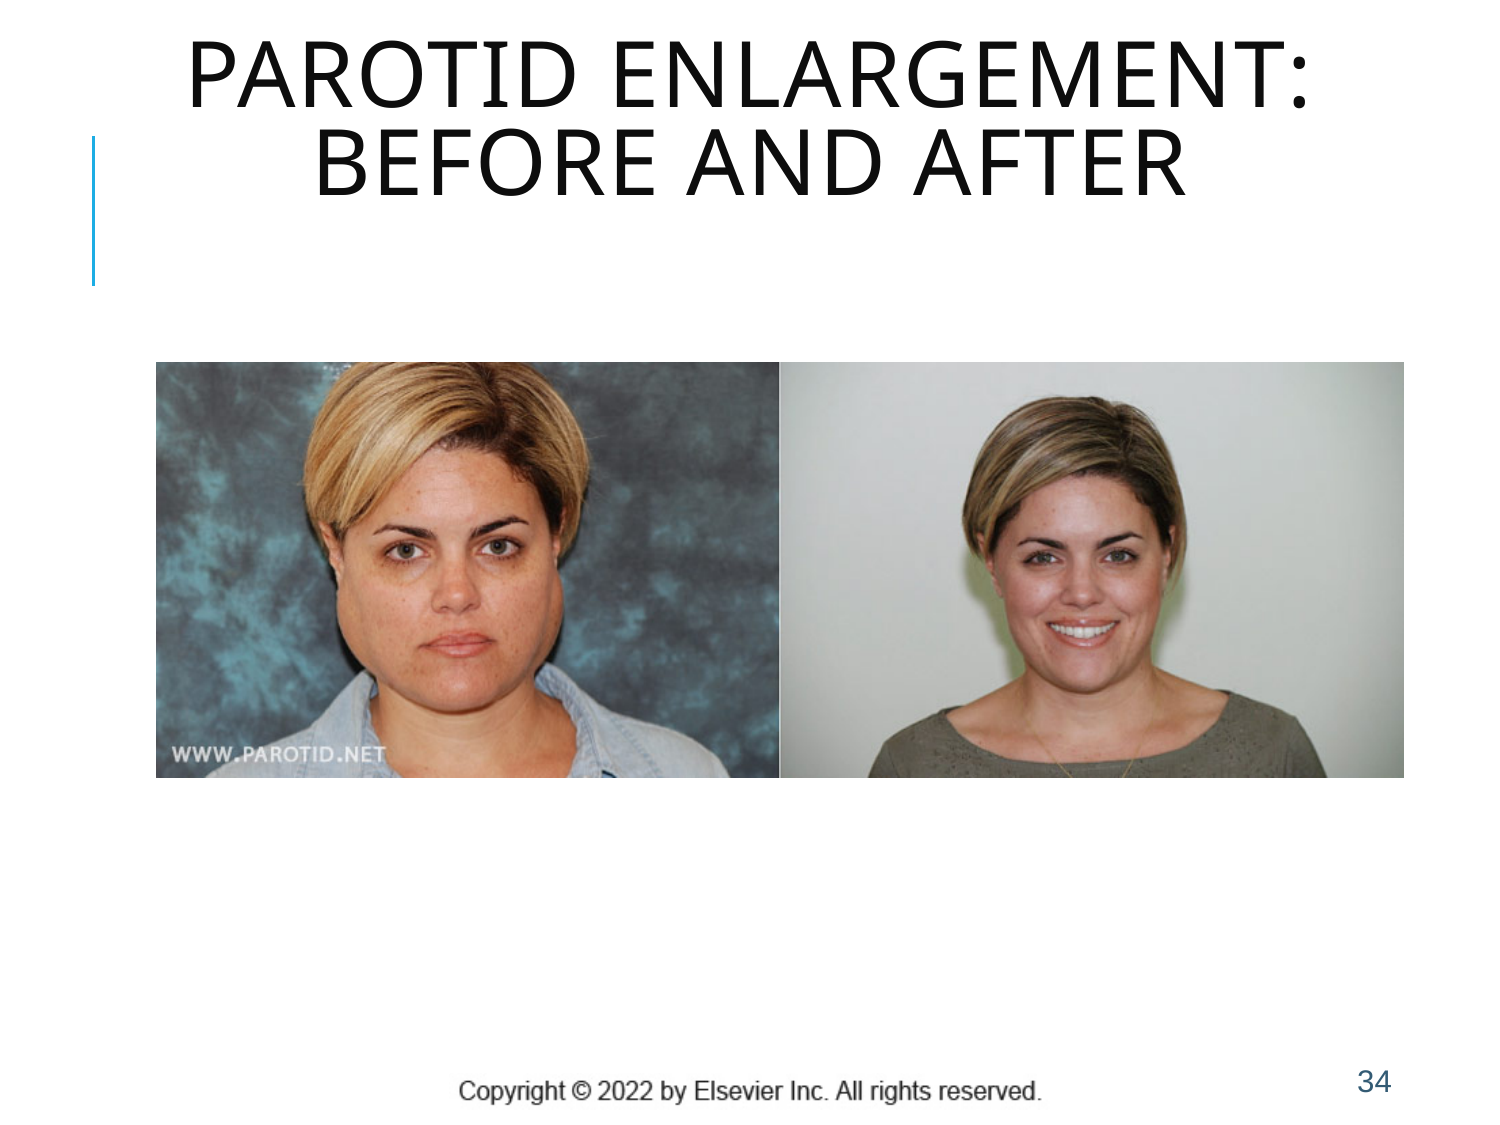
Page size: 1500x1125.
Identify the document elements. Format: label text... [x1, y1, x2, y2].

slide_number 34 [1333, 1061, 1454, 1107]
picture [449, 1073, 1051, 1110]
title Parotid Enlargement: before and after [45, 37, 1455, 213]
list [155, 362, 1404, 778]
